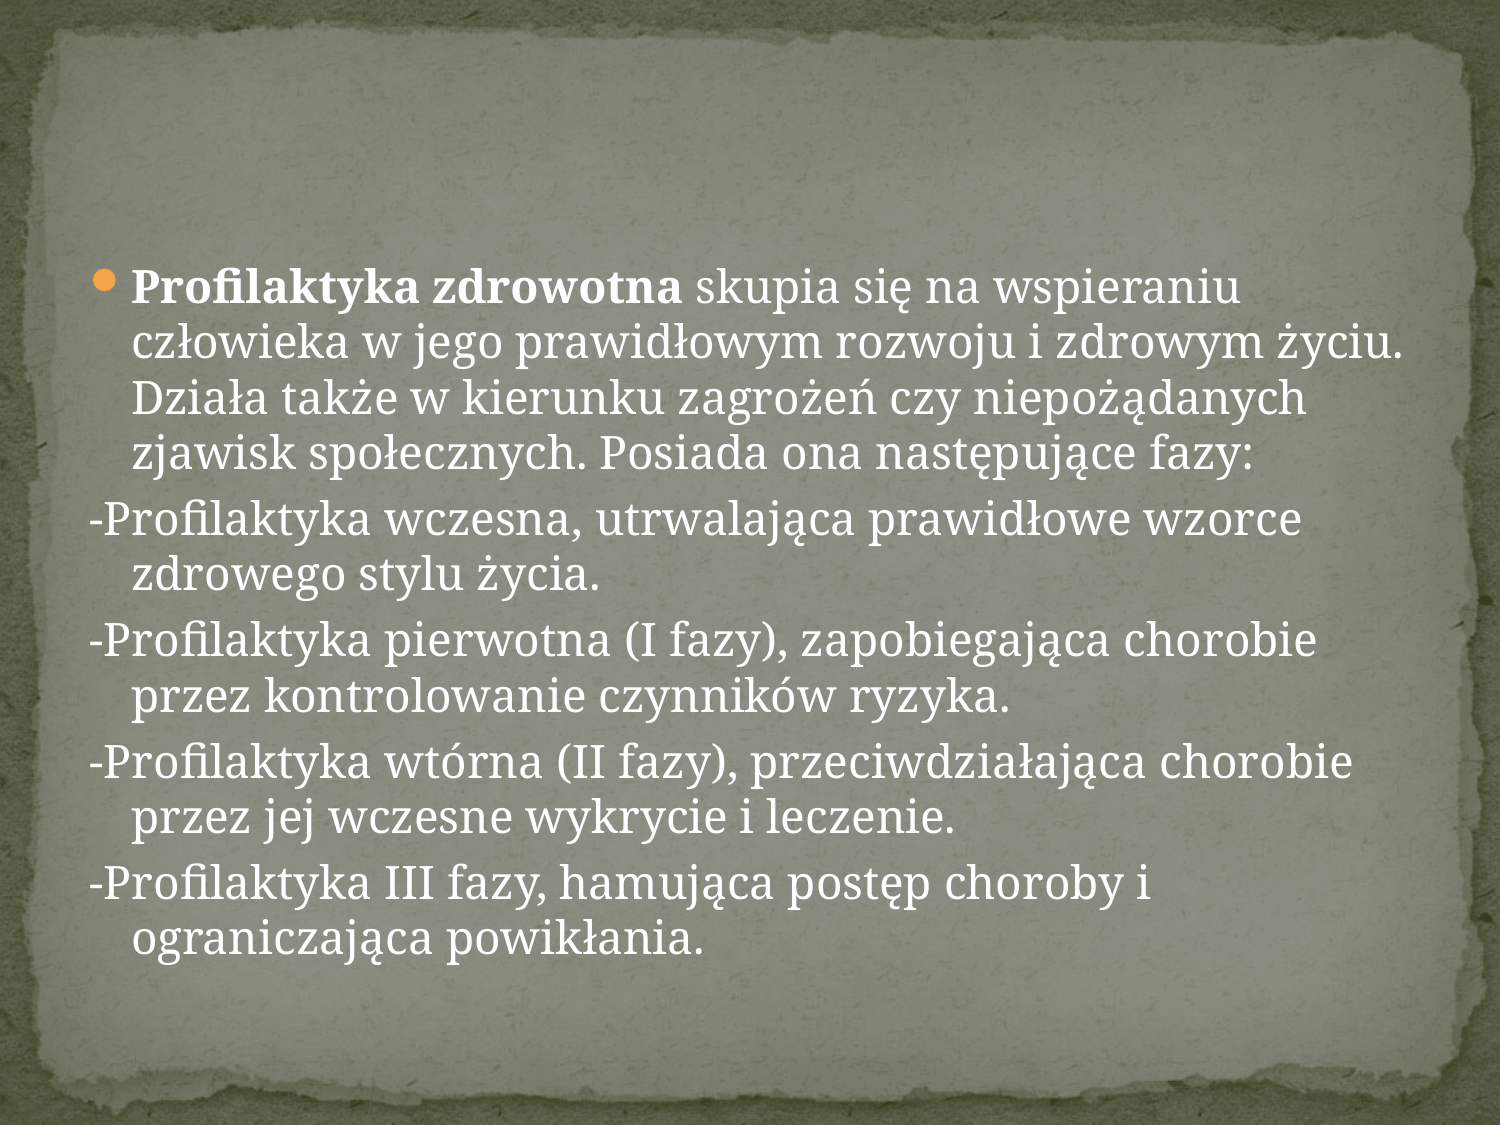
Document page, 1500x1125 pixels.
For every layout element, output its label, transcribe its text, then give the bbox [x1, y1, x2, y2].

list Profilaktyka zdrowotna skupia się na wspieraniu człowieka w jego prawidłowym rozwoju i zdrowym życiu. Działa także w kierunku zagrożeń czy niepożądanych zjawisk społecznych. Posiada ona następujące fazy: -Profilaktyka wczesna, utrwalająca prawidłowe wzorce zdrowego stylu życia. -Profilaktyka pierwotna (I fazy), zapobiegająca chorobie przez kontrolowanie czynników ryzyka. -Profilaktyka wtórna (II fazy), przeciwdziałająca chorobie przez jej wczesne wykrycie i leczenie. -Profilaktyka III fazy, hamująca postęp choroby i ograniczająca powikłania. [75, 249, 1425, 1000]
